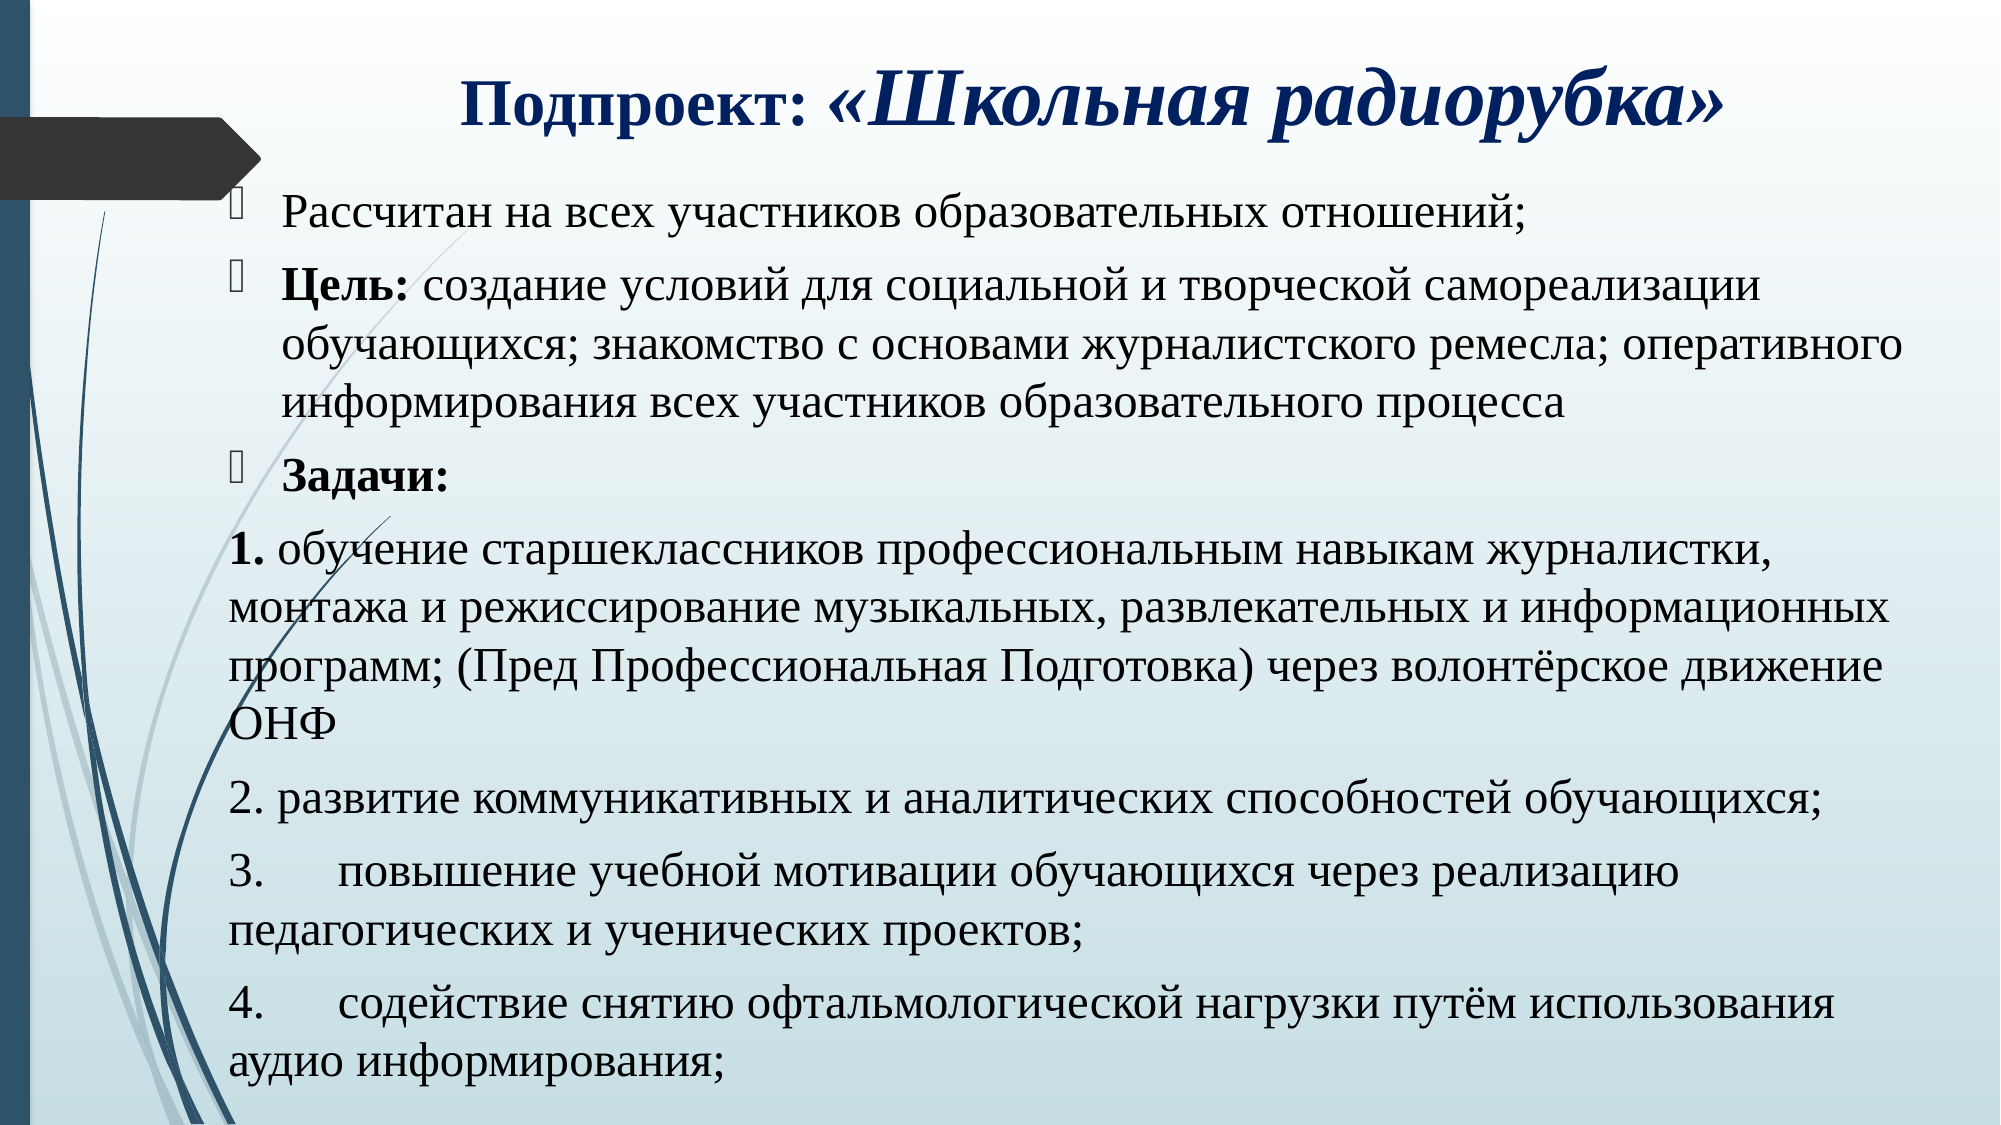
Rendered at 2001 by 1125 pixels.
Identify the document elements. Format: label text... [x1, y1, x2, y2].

title Подпроект: «Школьная радиорубка» [294, 34, 1896, 171]
list Рассчитан на всех участников образовательных отношений; Цель: создание условий для социальной и творческой самореализации обучающихся; знакомство с основами журналистского ремесла; оперативного информирования всех участников образовательного процесса Задачи: 1. обучение старшеклассников профессиональным навыкам журналистки, монтажа и режиссирование музыкальных, развлекательных и информационных программ; (Пред Профессиональная Подготовка) через волонтёрское движение ОНФ 2. развитие коммуникативных и аналитических способностей обучающихся; 3. повышение учебной мотивации обучающихся через реализацию педагогических и ученических проектов; 4. содействие снятию офтальмологической нагрузки путём использования аудио информирования; [213, 171, 1948, 1099]
